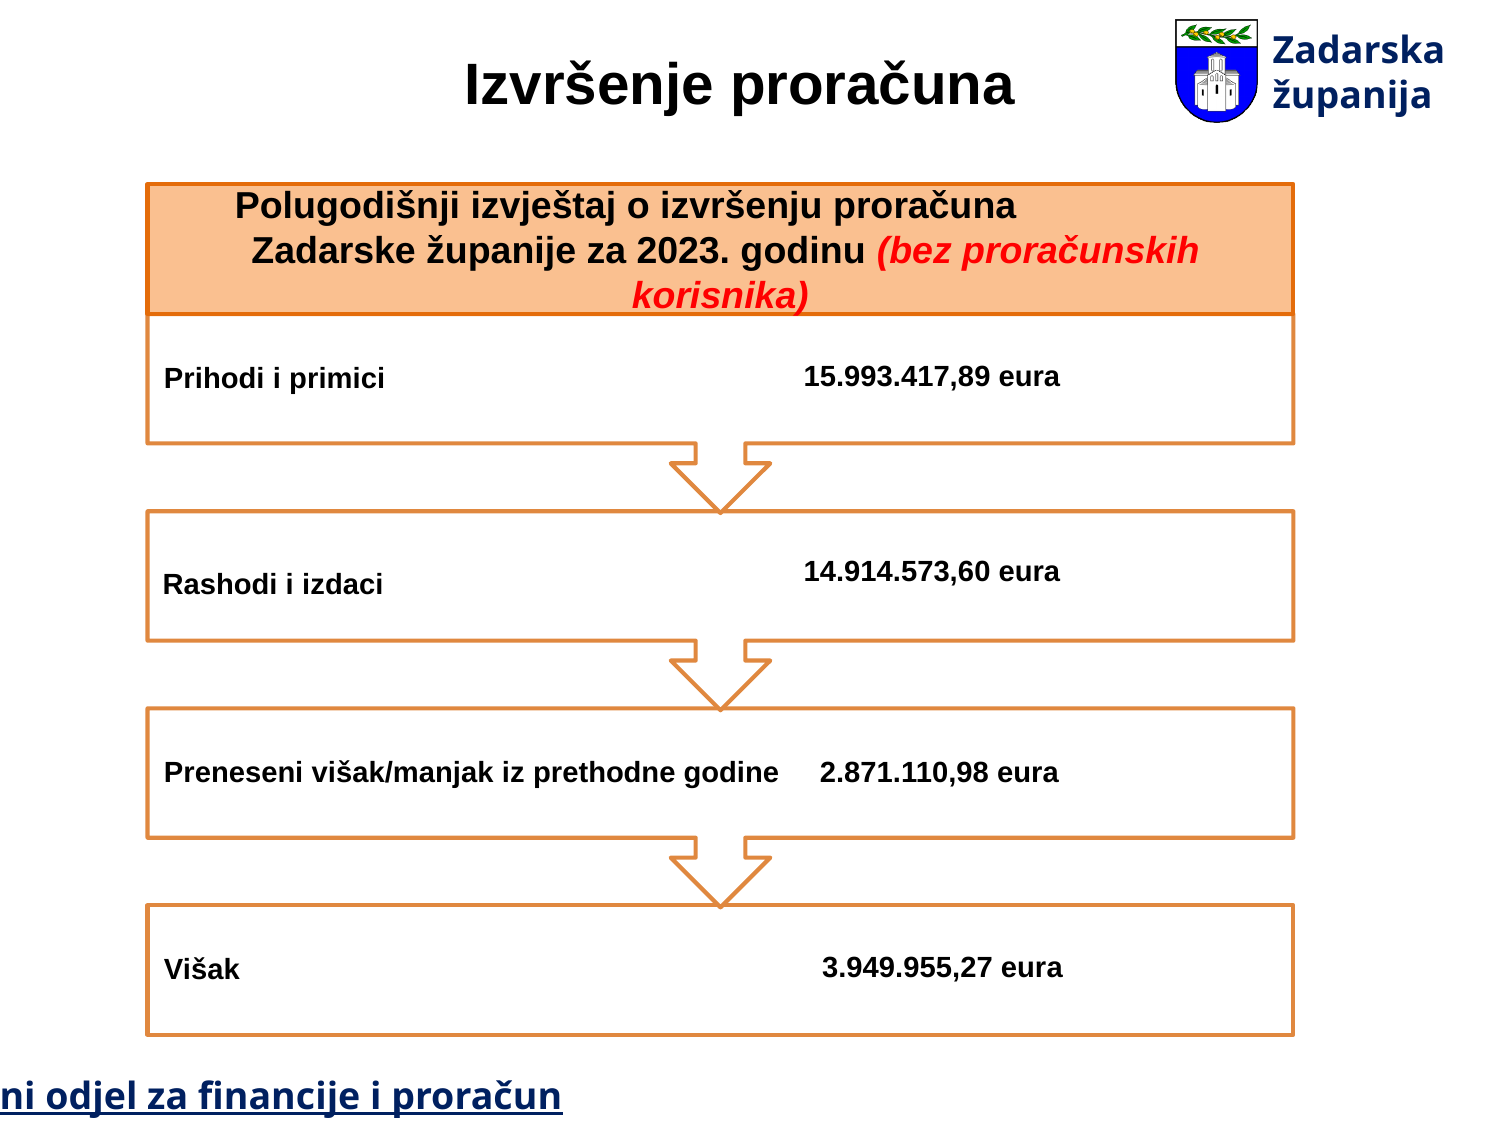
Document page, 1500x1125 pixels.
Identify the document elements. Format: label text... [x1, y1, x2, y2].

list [147, 313, 1294, 1036]
text_box Polugodišnji izvještaj o izvršenju proračuna Zadarske županije za 2023. godinu (bez proračunskih korisnika) [145, 182, 1295, 314]
picture [1174, 18, 1259, 124]
text_box Upravni odjel za financije i proračun [0, 1064, 578, 1125]
title Izvršenje proračuna [64, 0, 1415, 176]
text_box Zadarska županija [1259, 19, 1483, 124]
